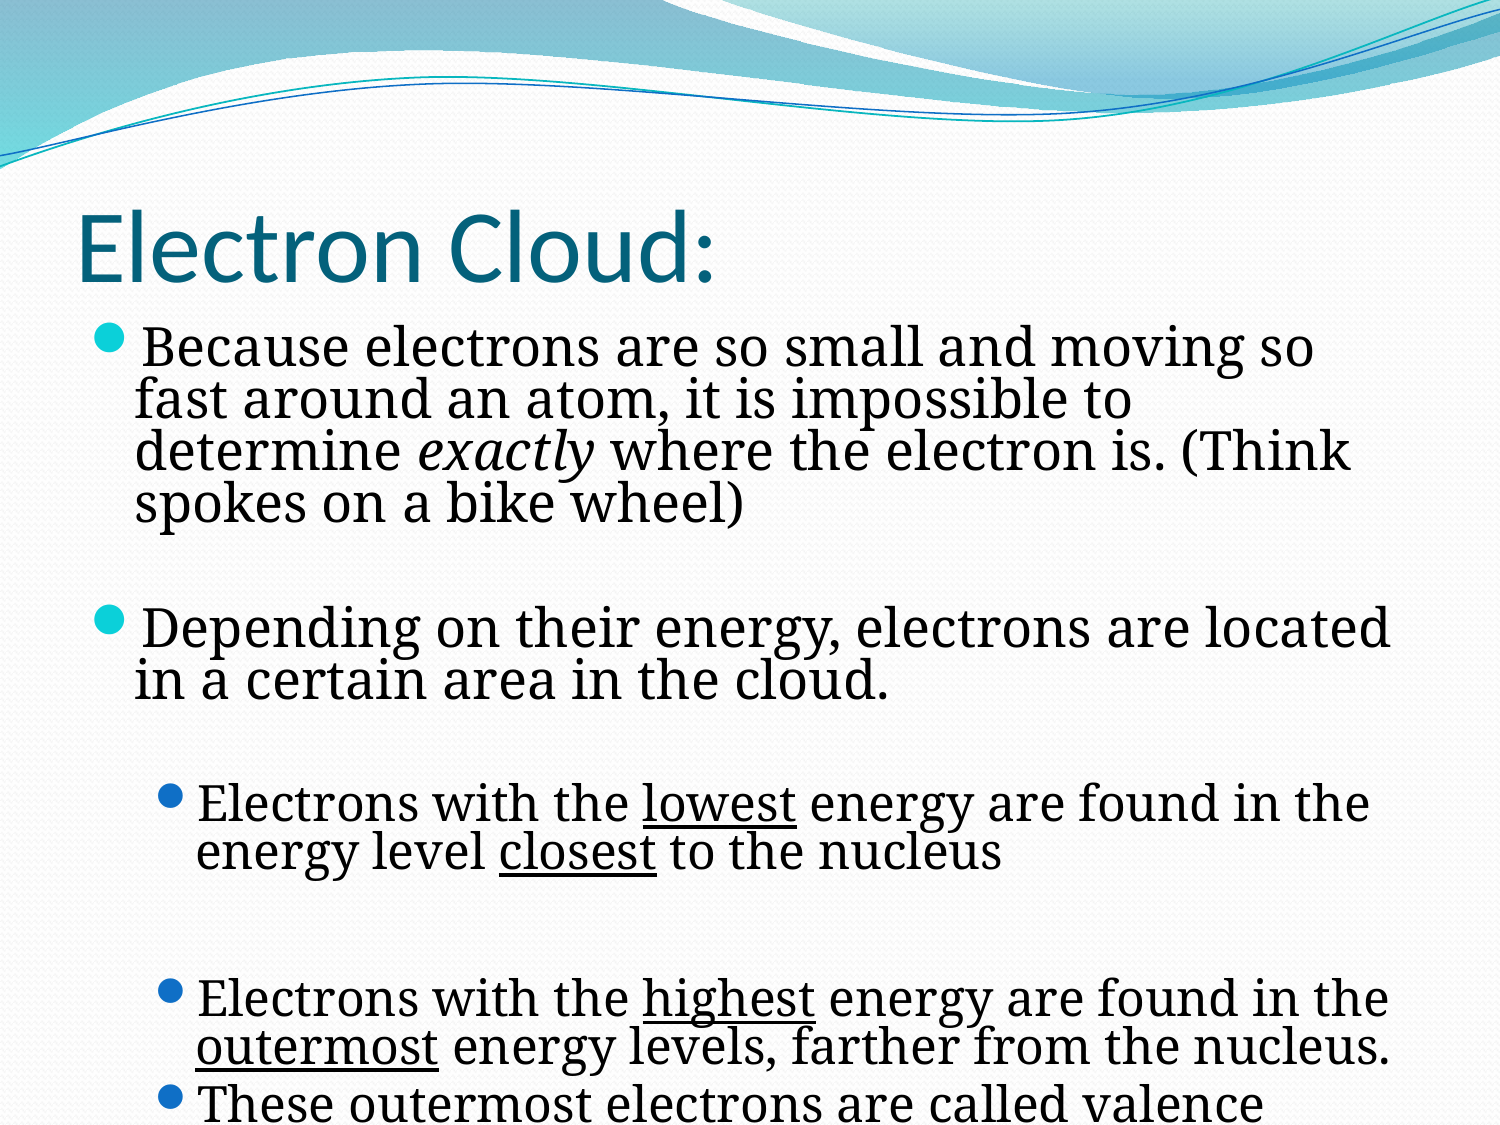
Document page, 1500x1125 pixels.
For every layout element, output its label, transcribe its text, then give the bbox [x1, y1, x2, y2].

title Electron Cloud: [74, 115, 1426, 304]
list Because electrons are so small and moving so fast around an atom, it is impossible to determine exactly where the electron is. (Think spokes on a bike wheel) Depending on their energy, electrons are located in a certain area in the cloud. Electrons with the lowest energy are found in the energy level closest to the nucleus Electrons with the highest energy are found in the outermost energy levels, farther from the nucleus. These outermost electrons are called valence electrons. [74, 317, 1426, 1038]
